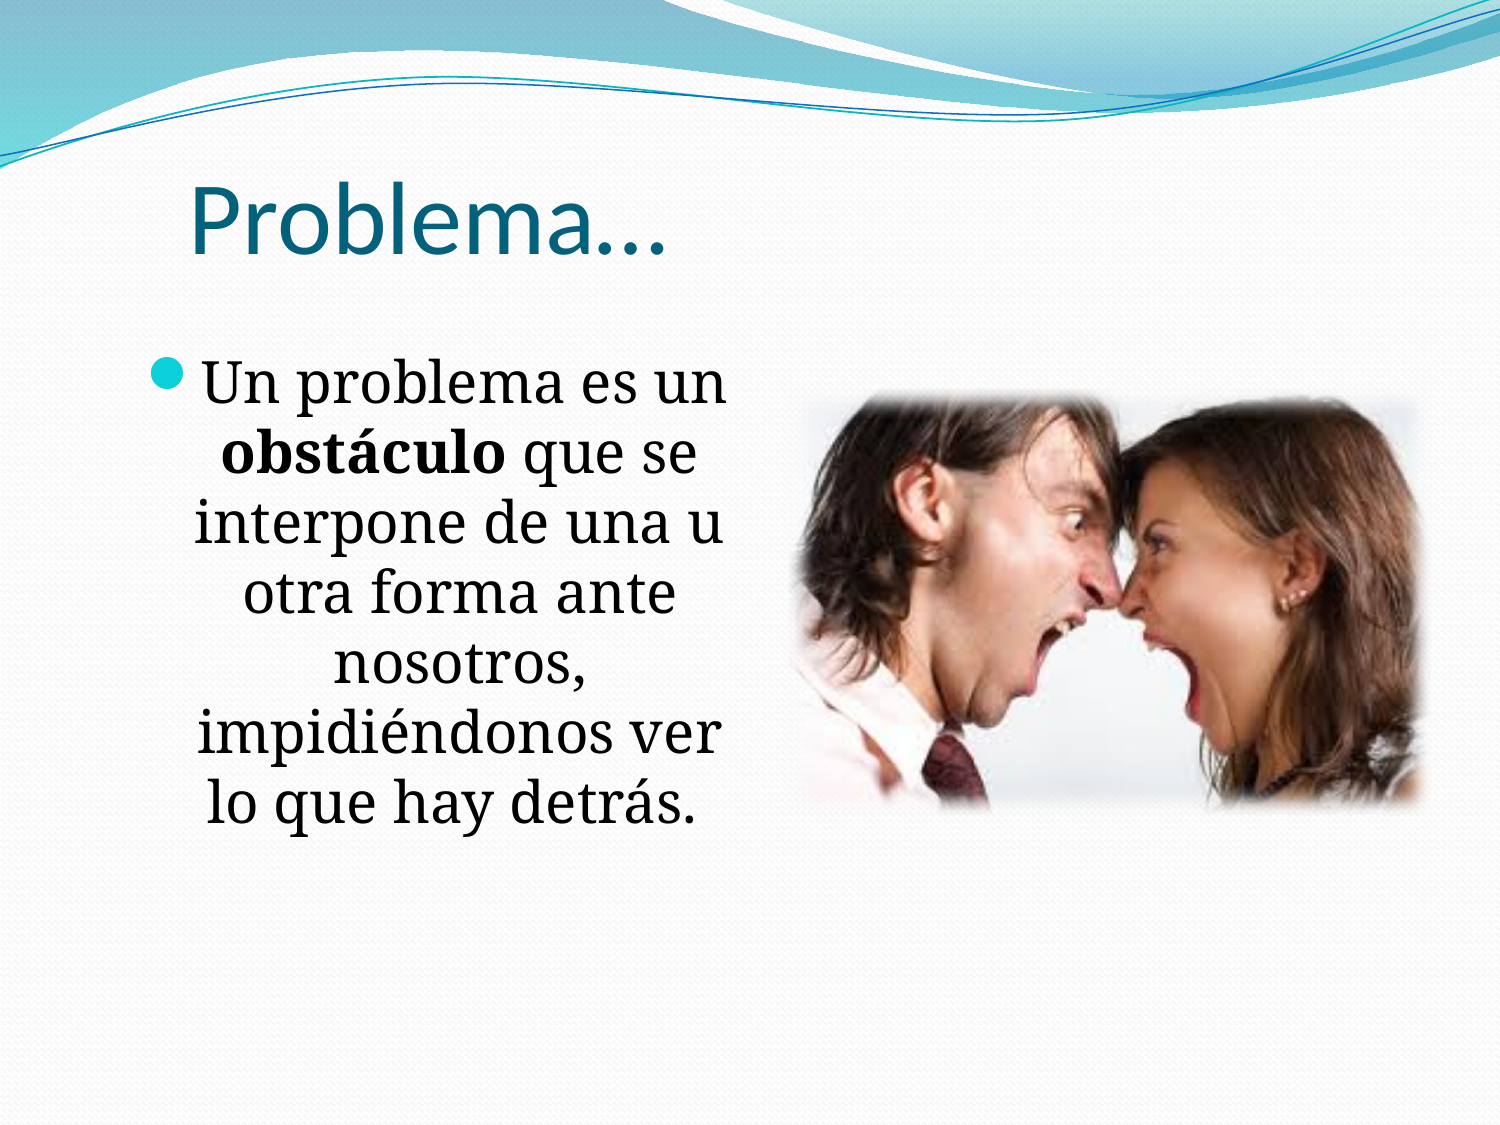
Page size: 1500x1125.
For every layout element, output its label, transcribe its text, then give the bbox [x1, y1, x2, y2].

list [785, 385, 1433, 817]
title Problema… [188, 35, 1468, 275]
list Un problema es un obstáculo que se interpone de una u otra forma ante nosotros, impidiéndonos ver lo que hay detrás. [125, 338, 750, 1013]
